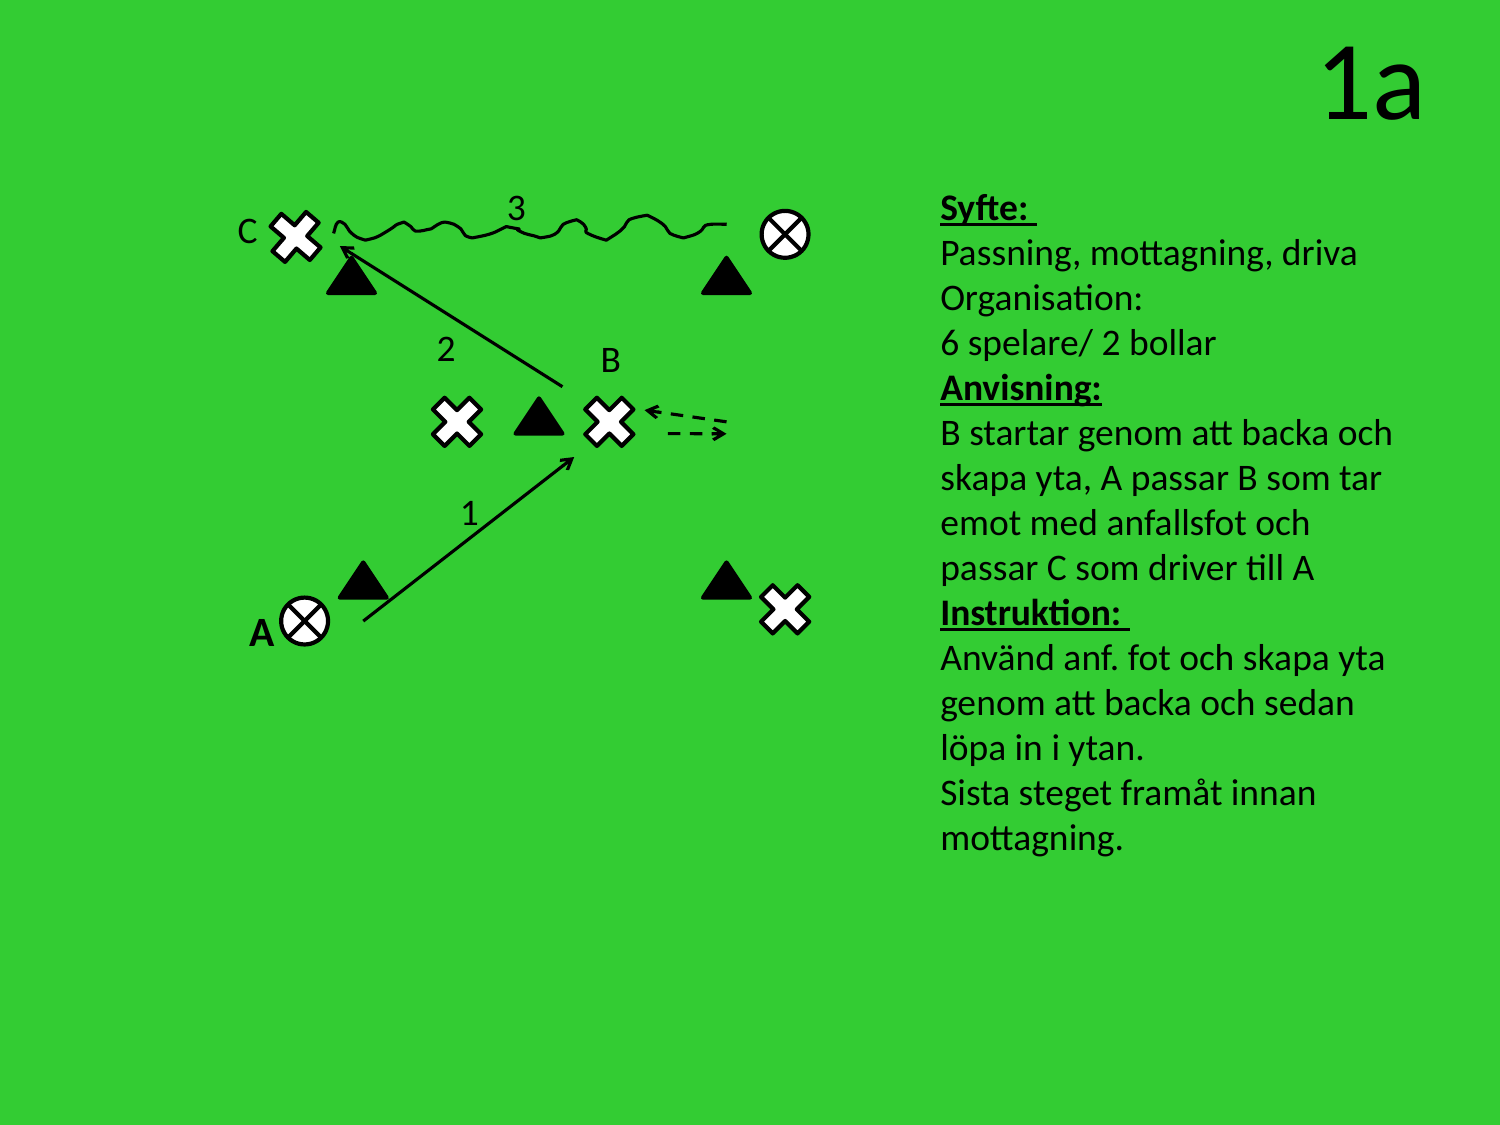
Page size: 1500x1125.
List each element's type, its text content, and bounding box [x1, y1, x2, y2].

text_box B [585, 328, 657, 388]
text_box [332, 220, 492, 241]
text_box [644, 409, 727, 422]
text_box 3 [492, 175, 563, 236]
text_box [339, 245, 563, 387]
text_box [326, 280, 334, 296]
text_box [759, 208, 811, 260]
text_box Syfte: Passning, mottagning, driva Organisation: 6 spelare/ 2 bollar Anvisning: B startar genom att backa och skapa yta, A passar B som tar emot med anfallsfot och passar C som driver till A Instruktion: Använd anf. fot och skapa yta genom att backa och sedan löpa in i ytan. Sista steget framåt innan mottagning. [925, 175, 1418, 866]
text_box C [222, 199, 293, 259]
text_box [293, 209, 323, 263]
text_box 1a [1300, 0, 1500, 150]
text_box [563, 214, 727, 241]
text_box [338, 568, 357, 600]
text_box [701, 560, 752, 600]
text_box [362, 456, 575, 622]
text_box [513, 396, 565, 436]
text_box [430, 395, 484, 449]
text_box [583, 395, 636, 449]
text_box [758, 583, 812, 636]
text_box [278, 259, 291, 265]
text_box [701, 255, 752, 296]
text_box A [234, 597, 340, 663]
